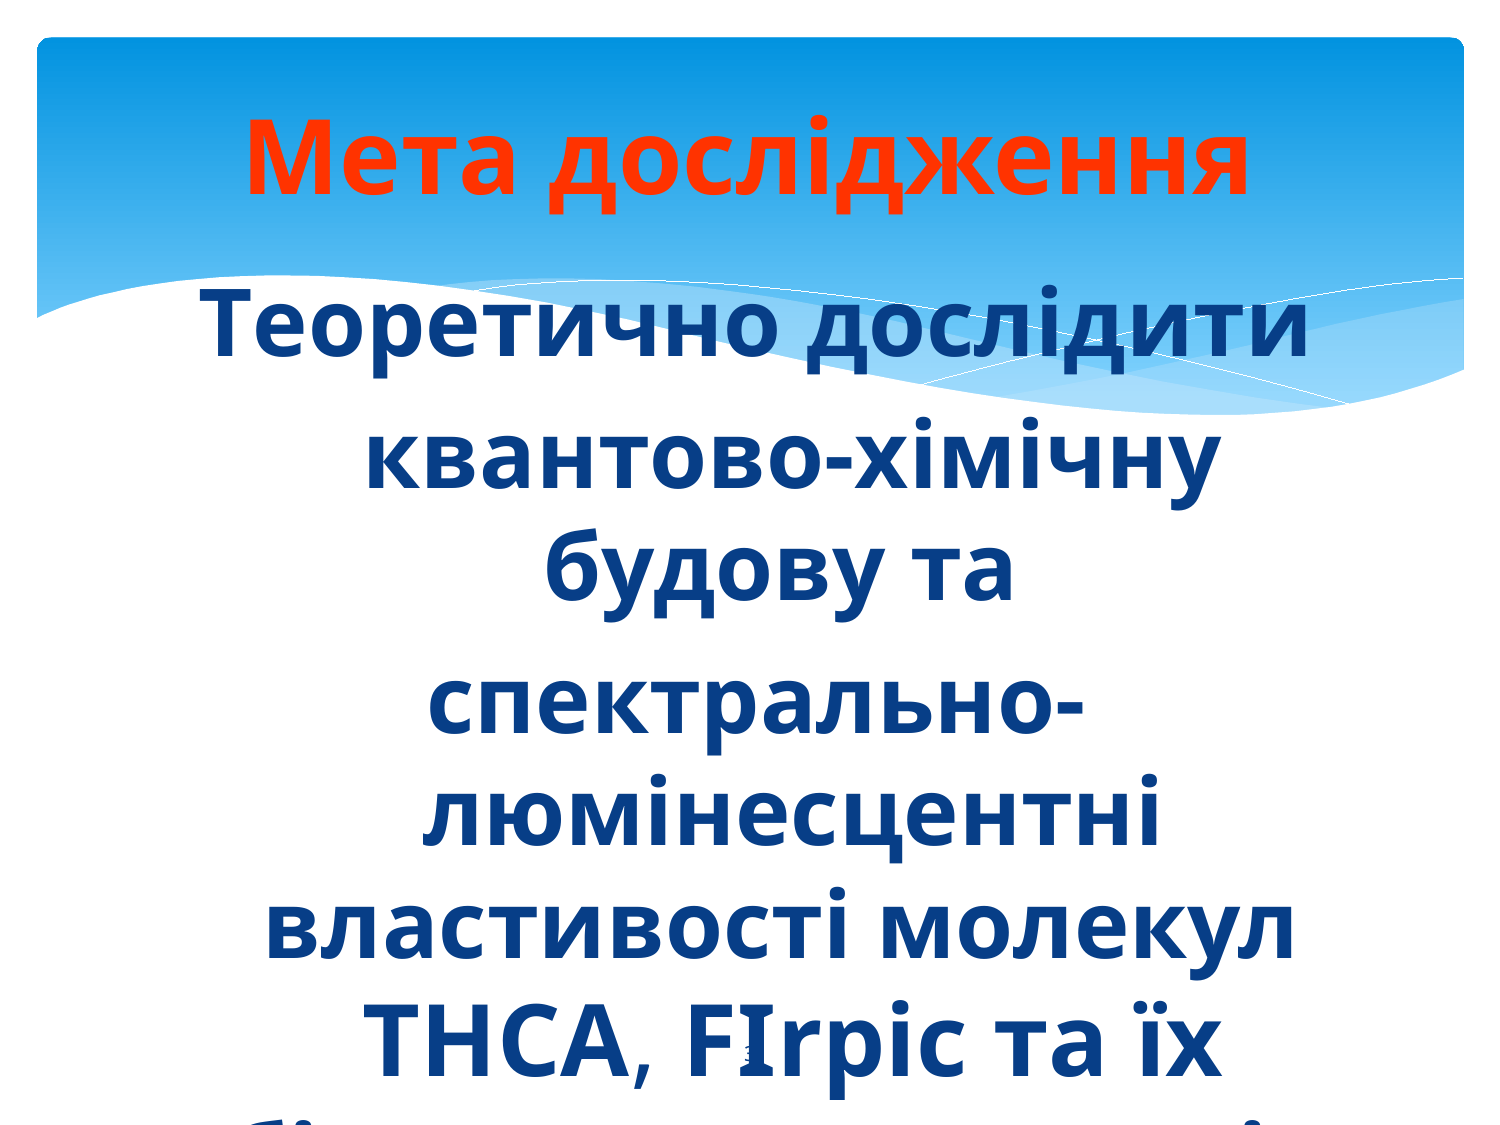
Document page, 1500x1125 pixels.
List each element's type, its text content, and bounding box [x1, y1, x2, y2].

list Теоретично дослідити квантово-хімічну будову та спектрально-люмінесцентні властивості молекул THCA, FIrpic та їх бінарних комплексів. [105, 255, 1407, 1002]
title Мета дослідження [163, 81, 1360, 224]
slide_number 3 [654, 1025, 846, 1086]
